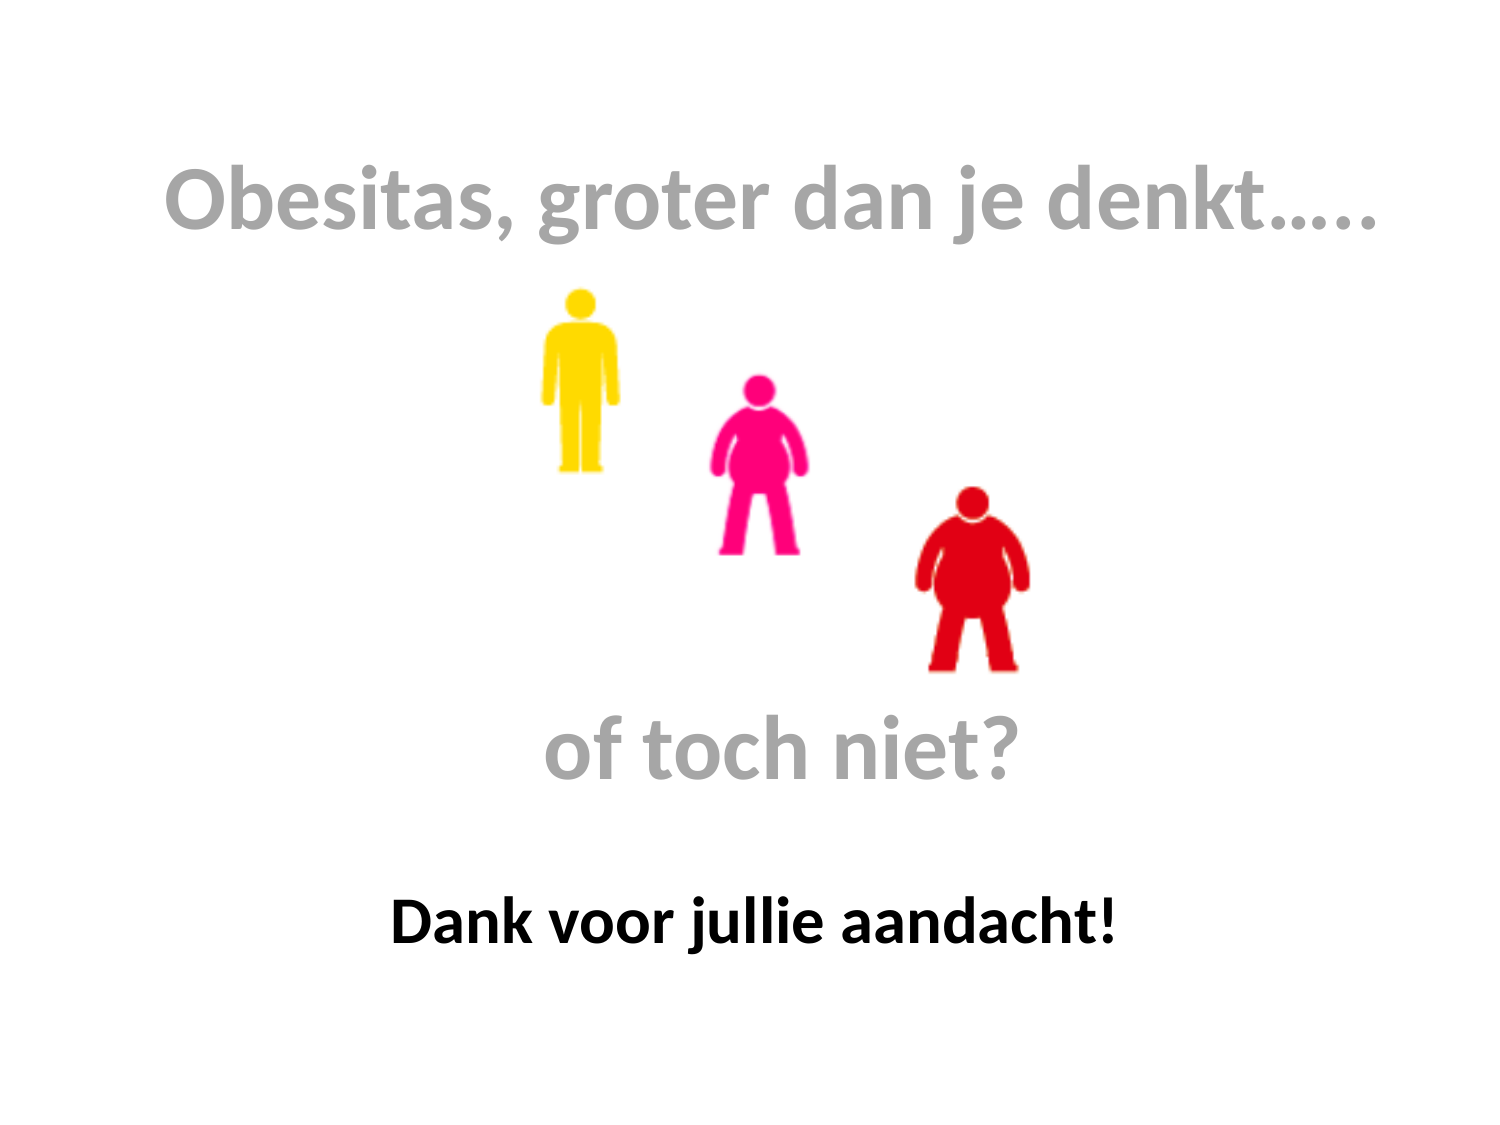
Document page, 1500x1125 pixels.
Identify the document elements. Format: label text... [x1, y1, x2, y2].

picture [874, 474, 1056, 688]
picture [524, 274, 632, 486]
picture [687, 365, 842, 576]
subtitle Dank voor jullie aandacht! [230, 869, 1281, 1091]
title Obesitas, groter dan je denkt….. of toch niet? [135, 113, 1411, 823]
